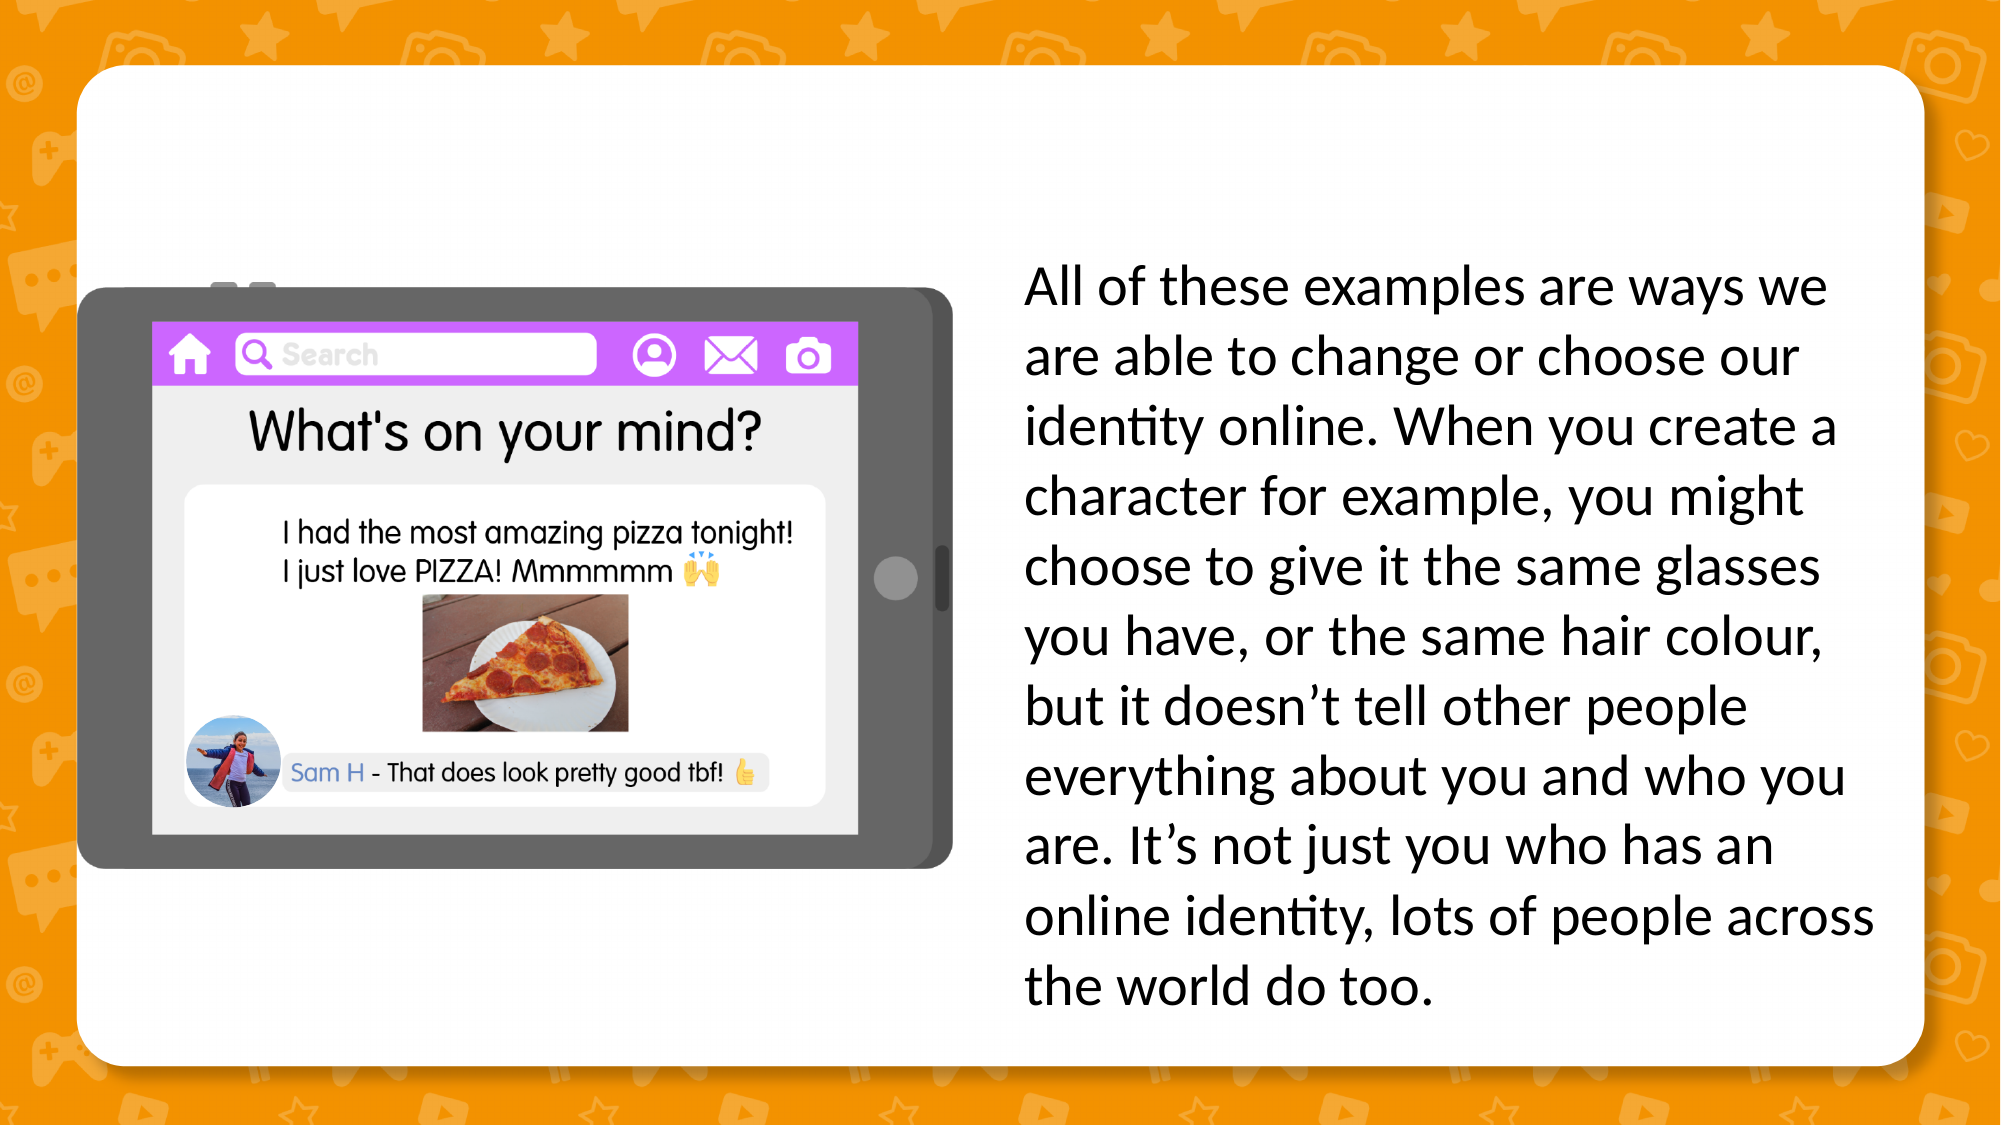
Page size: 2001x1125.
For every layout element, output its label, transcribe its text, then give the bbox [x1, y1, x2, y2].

text_box All of these examples are ways we are able to change or choose our identity online. When you create a character for example, you might choose to give it the same glasses you have, or the same hair colour, but it doesn’t tell other people everything about you and who you are. It’s not just you who has an online identity, lots of people across the world do too. [1009, 239, 1901, 1025]
picture [0, 0, 2001, 1125]
